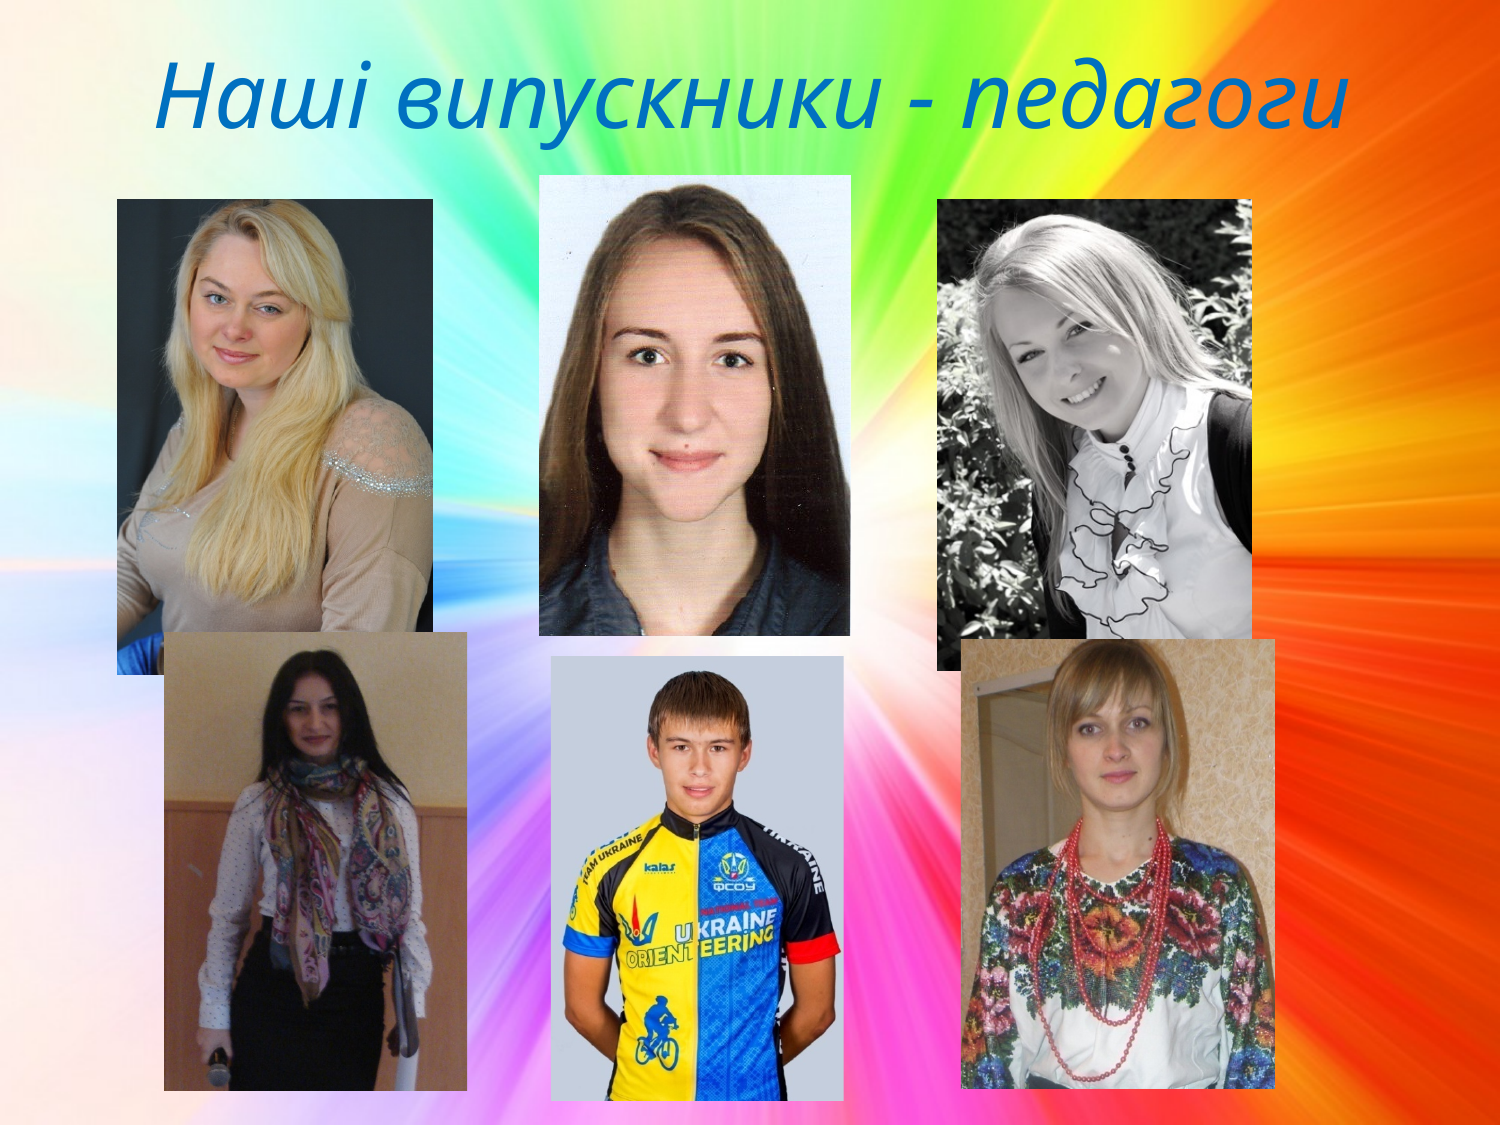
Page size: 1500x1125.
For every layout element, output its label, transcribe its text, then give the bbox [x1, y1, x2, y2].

title Наші випускники - педагоги [105, 34, 1400, 163]
picture [0, 0, 1500, 1125]
